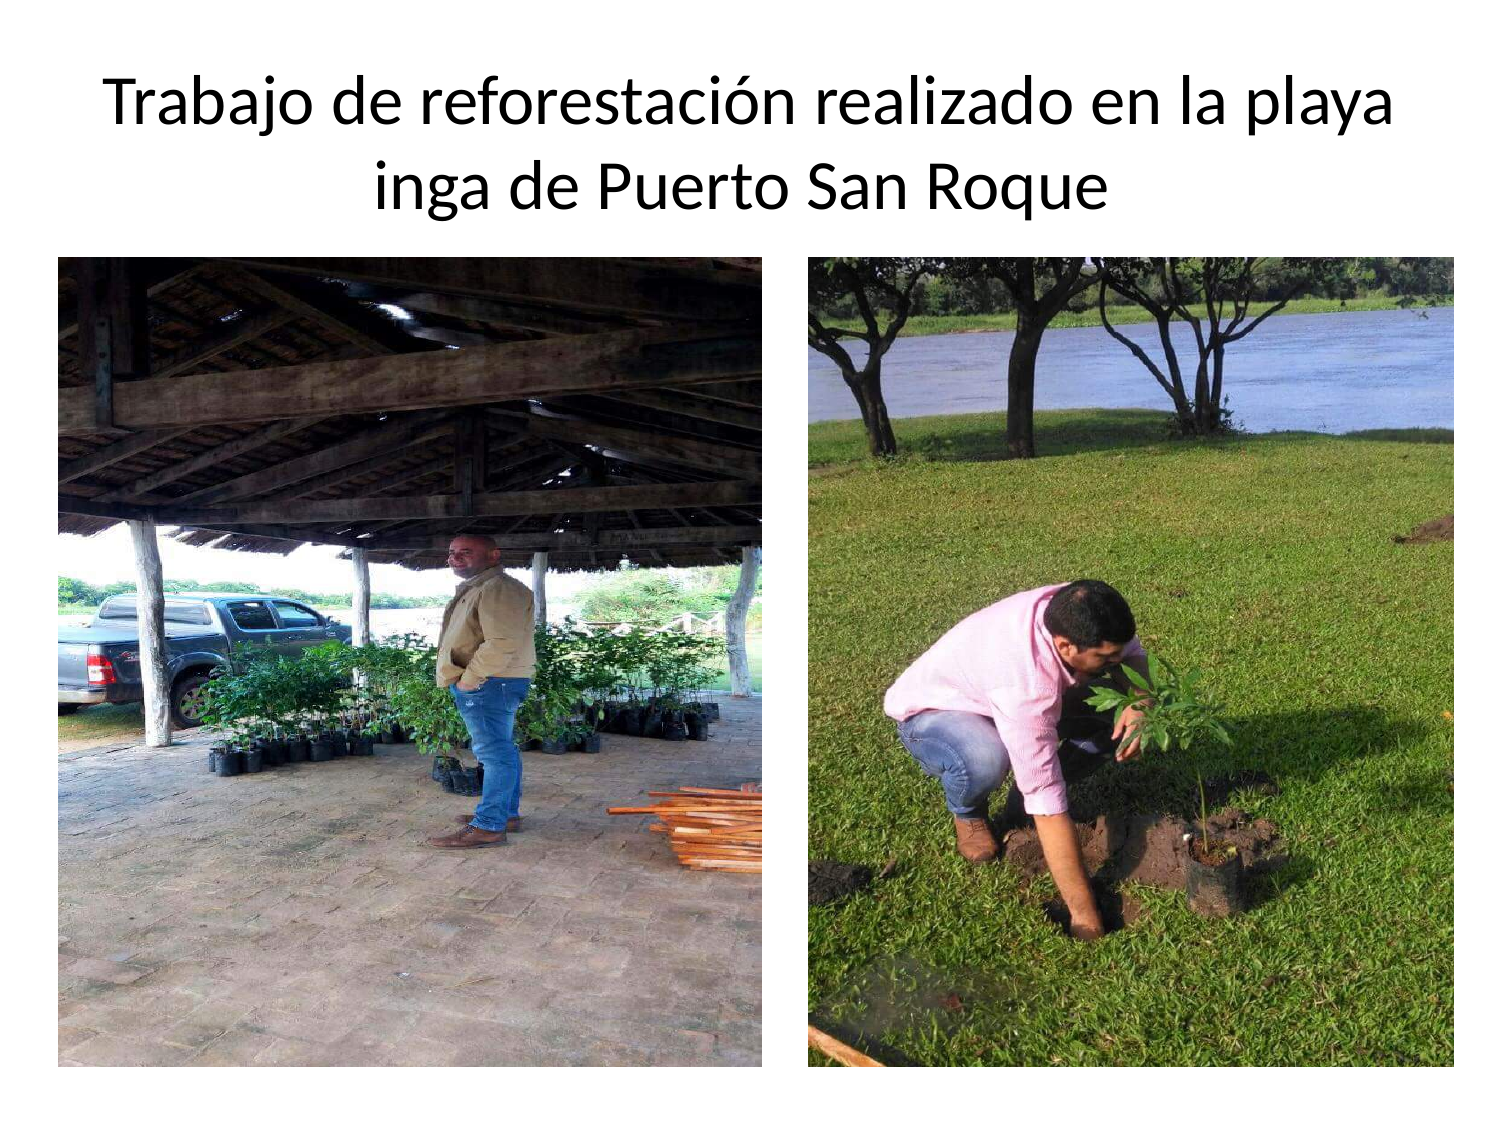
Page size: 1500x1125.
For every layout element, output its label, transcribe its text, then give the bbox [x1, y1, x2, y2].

picture [808, 257, 1454, 1067]
title Trabajo de reforestación realizado en la playa inga de Puerto San Roque [75, 45, 1425, 233]
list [58, 257, 762, 1067]
